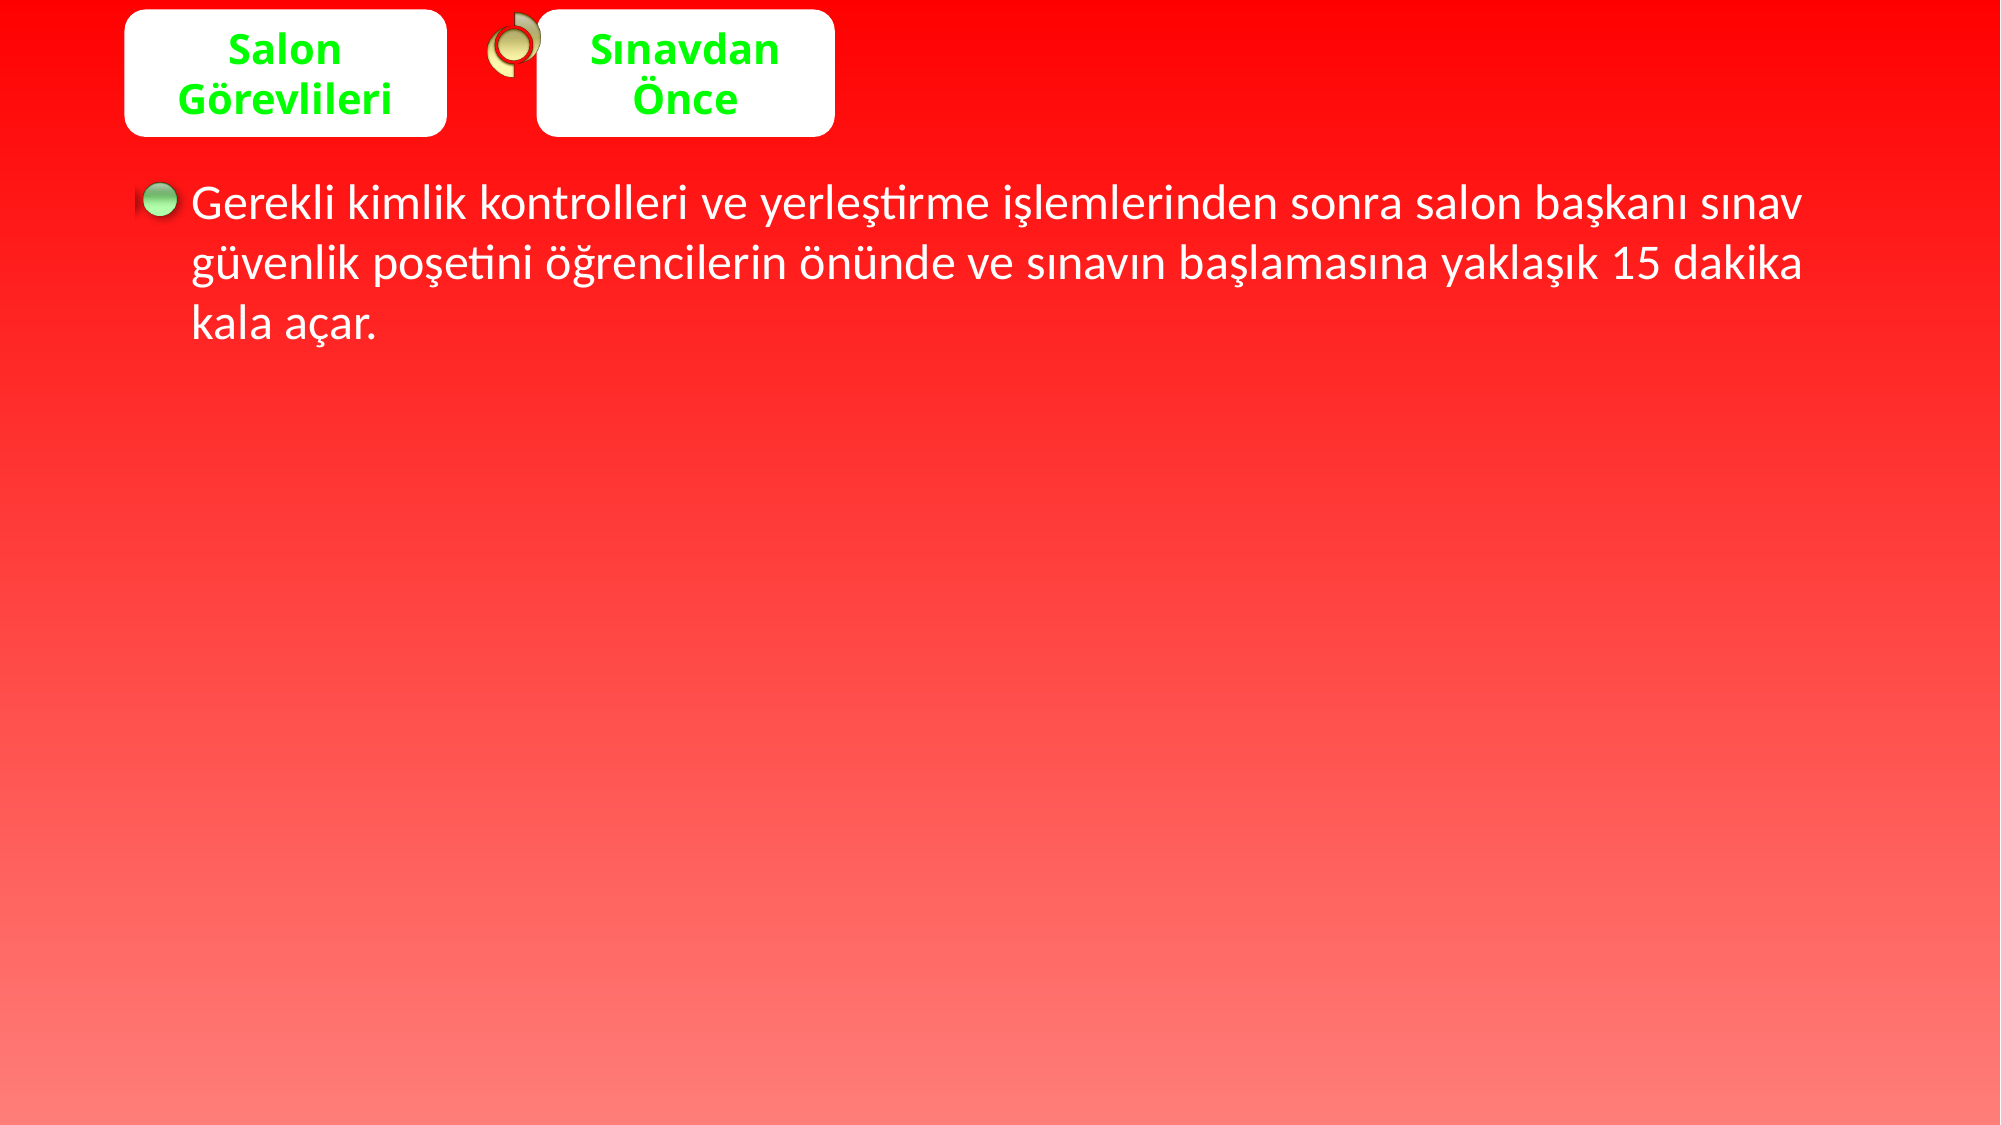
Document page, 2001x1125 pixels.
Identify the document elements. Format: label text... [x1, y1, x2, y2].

picture [138, 178, 179, 219]
text_box Gerekli kimlik kontrolleri ve yerleştirme işlemlerinden sonra salon başkanı sınav güvenlik poşetini öğrencilerin önünde ve sınavın başlamasına yaklaşık 15 dakika kala açar. [176, 161, 1819, 357]
picture [482, 11, 545, 80]
text_box Salon Görevlileri [124, 9, 447, 137]
text_box Sınavdan Önce [536, 9, 835, 137]
